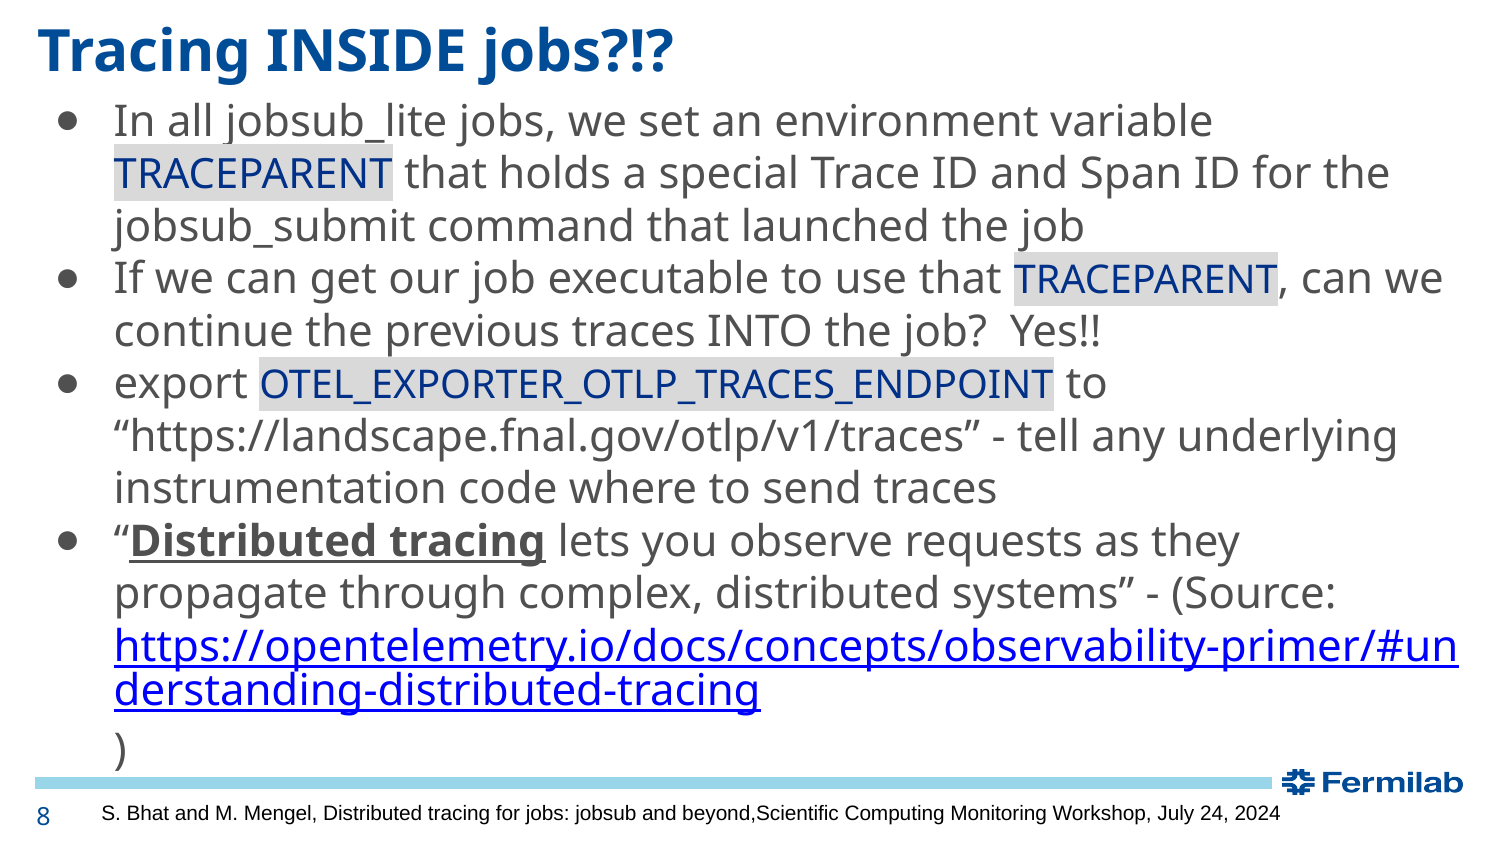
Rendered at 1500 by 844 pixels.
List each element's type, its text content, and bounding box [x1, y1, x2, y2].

slide_number ‹#› [36, 800, 105, 830]
title Tracing INSIDE jobs?!? [37, 30, 1463, 84]
list In all jobsub_lite jobs, we set an environment variable TRACEPARENT that holds a special Trace ID and Span ID for the jobsub_submit command that launched the job If we can get our job executable to use that TRACEPARENT, can we continue the previous traces INTO the job? Yes!! export OTEL_EXPORTER_OTLP_TRACES_ENDPOINT to “https://landscape.fnal.gov/otlp/v1/traces” - tell any underlying instrumentation code where to send traces “Distributed tracing lets you observe requests as they propagate through complex, distributed systems” - (Source: https://opentelemetry.io/docs/concepts/observability-primer/#understanding-distributed-tracing) [38, 92, 1462, 716]
picture [1282, 769, 1463, 795]
